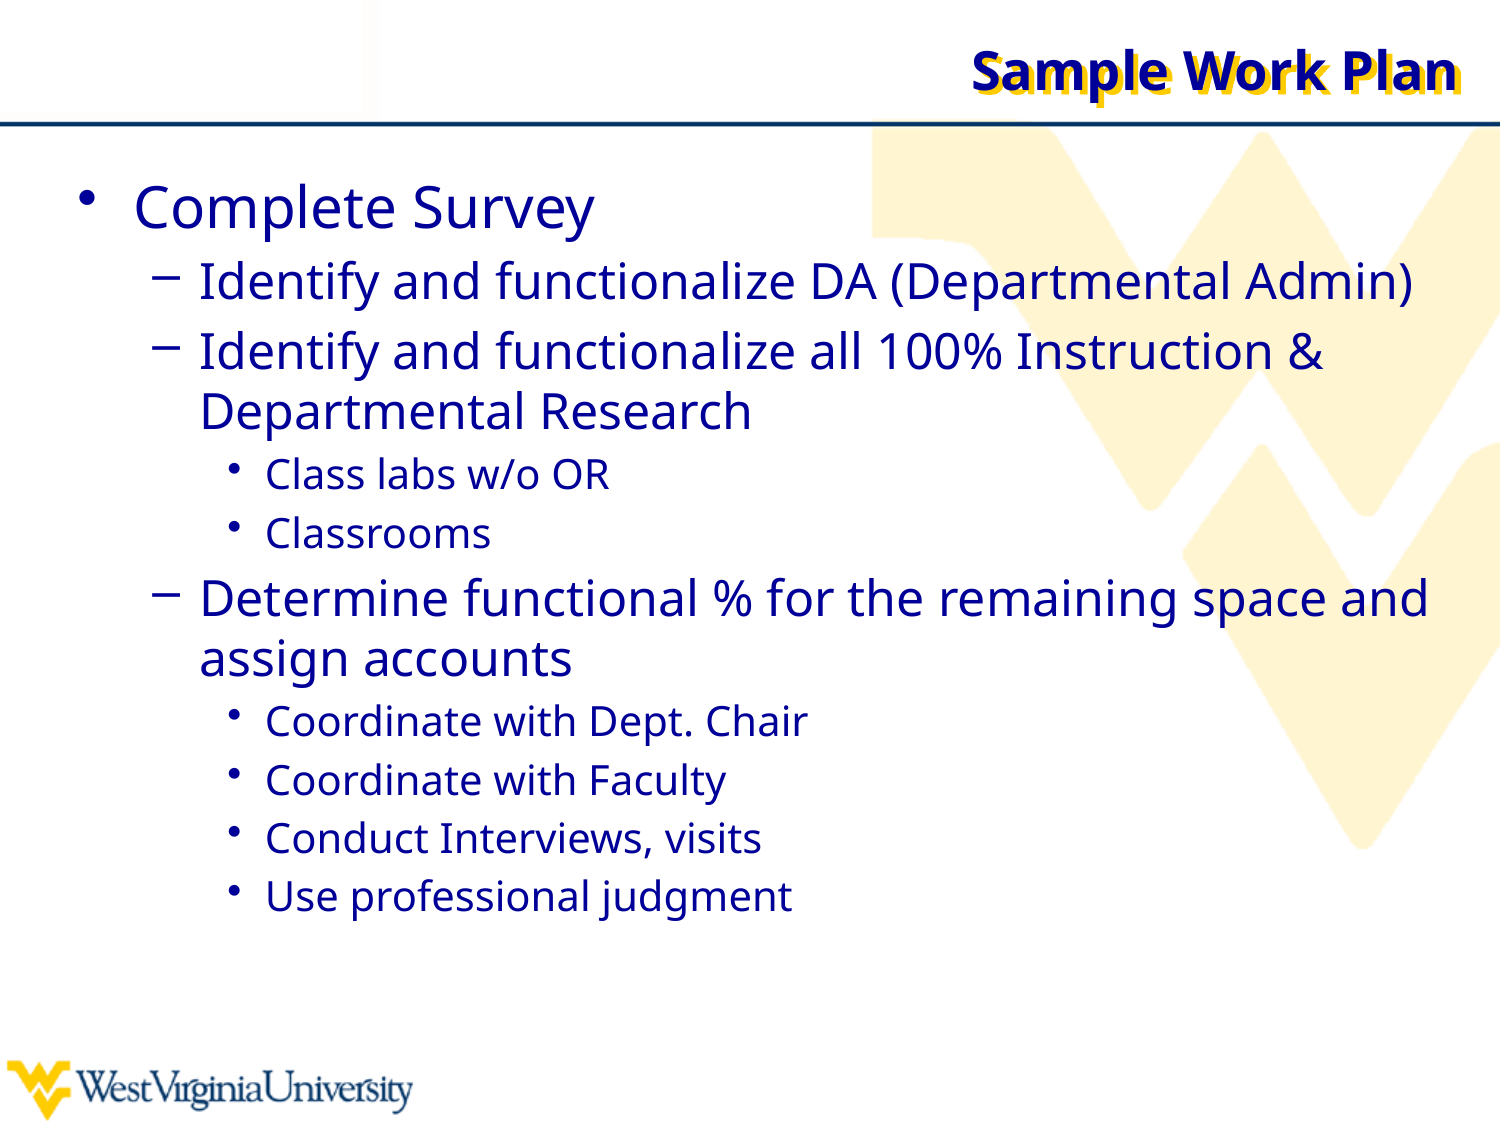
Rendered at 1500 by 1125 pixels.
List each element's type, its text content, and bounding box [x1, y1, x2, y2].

list Complete Survey Identify and functionalize DA (Departmental Admin) Identify and functionalize all 100% Instruction & Departmental Research Class labs w/o OR Classrooms Determine functional % for the remaining space and assign accounts Coordinate with Dept. Chair Coordinate with Faculty Conduct Interviews, visits Use professional judgment [62, 162, 1450, 1000]
title Sample Work Plan [374, 24, 1476, 113]
picture [0, 0, 1500, 1125]
